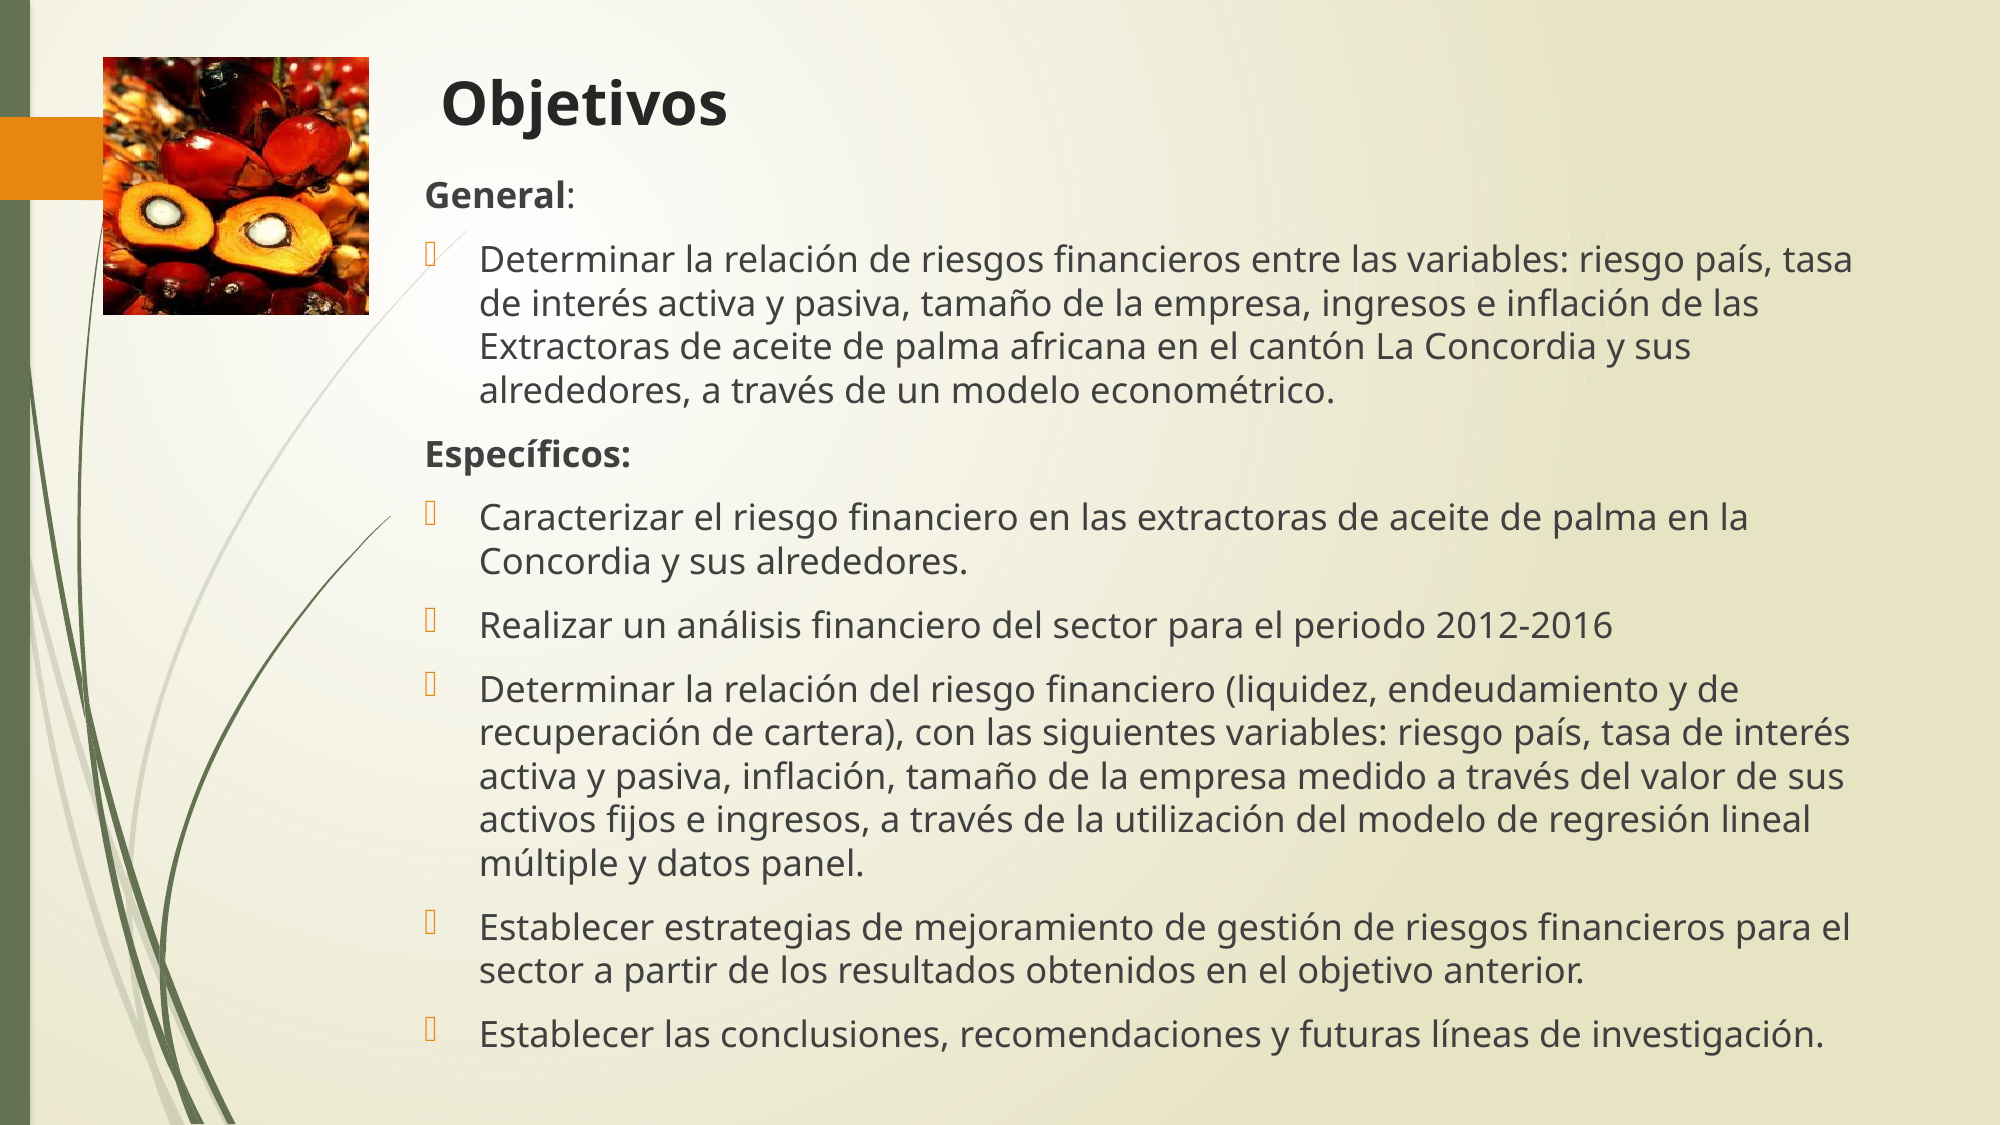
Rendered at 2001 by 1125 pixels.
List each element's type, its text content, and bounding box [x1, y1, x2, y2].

list General: Determinar la relación de riesgos financieros entre las variables: riesgo país, tasa de interés activa y pasiva, tamaño de la empresa, ingresos e inflación de las Extractoras de aceite de palma africana en el cantón La Concordia y sus alrededores, a través de un modelo econométrico. Específicos: Caracterizar el riesgo financiero en las extractoras de aceite de palma en la Concordia y sus alrededores. Realizar un análisis financiero del sector para el periodo 2012-2016 Determinar la relación del riesgo financiero (liquidez, endeudamiento y de recuperación de cartera), con las siguientes variables: riesgo país, tasa de interés activa y pasiva, inflación, tamaño de la empresa medido a través del valor de sus activos fijos e ingresos, a través de la utilización del modelo de regresión lineal múltiple y datos panel. Establecer estrategias de mejoramiento de gestión de riesgos financieros para el sector a partir de los resultados obtenidos en el objetivo anterior. Establecer las conclusiones, recomendaciones y futuras líneas de investigación. [409, 164, 1888, 1080]
title Objetivos [425, 57, 1888, 146]
picture [102, 57, 369, 316]
